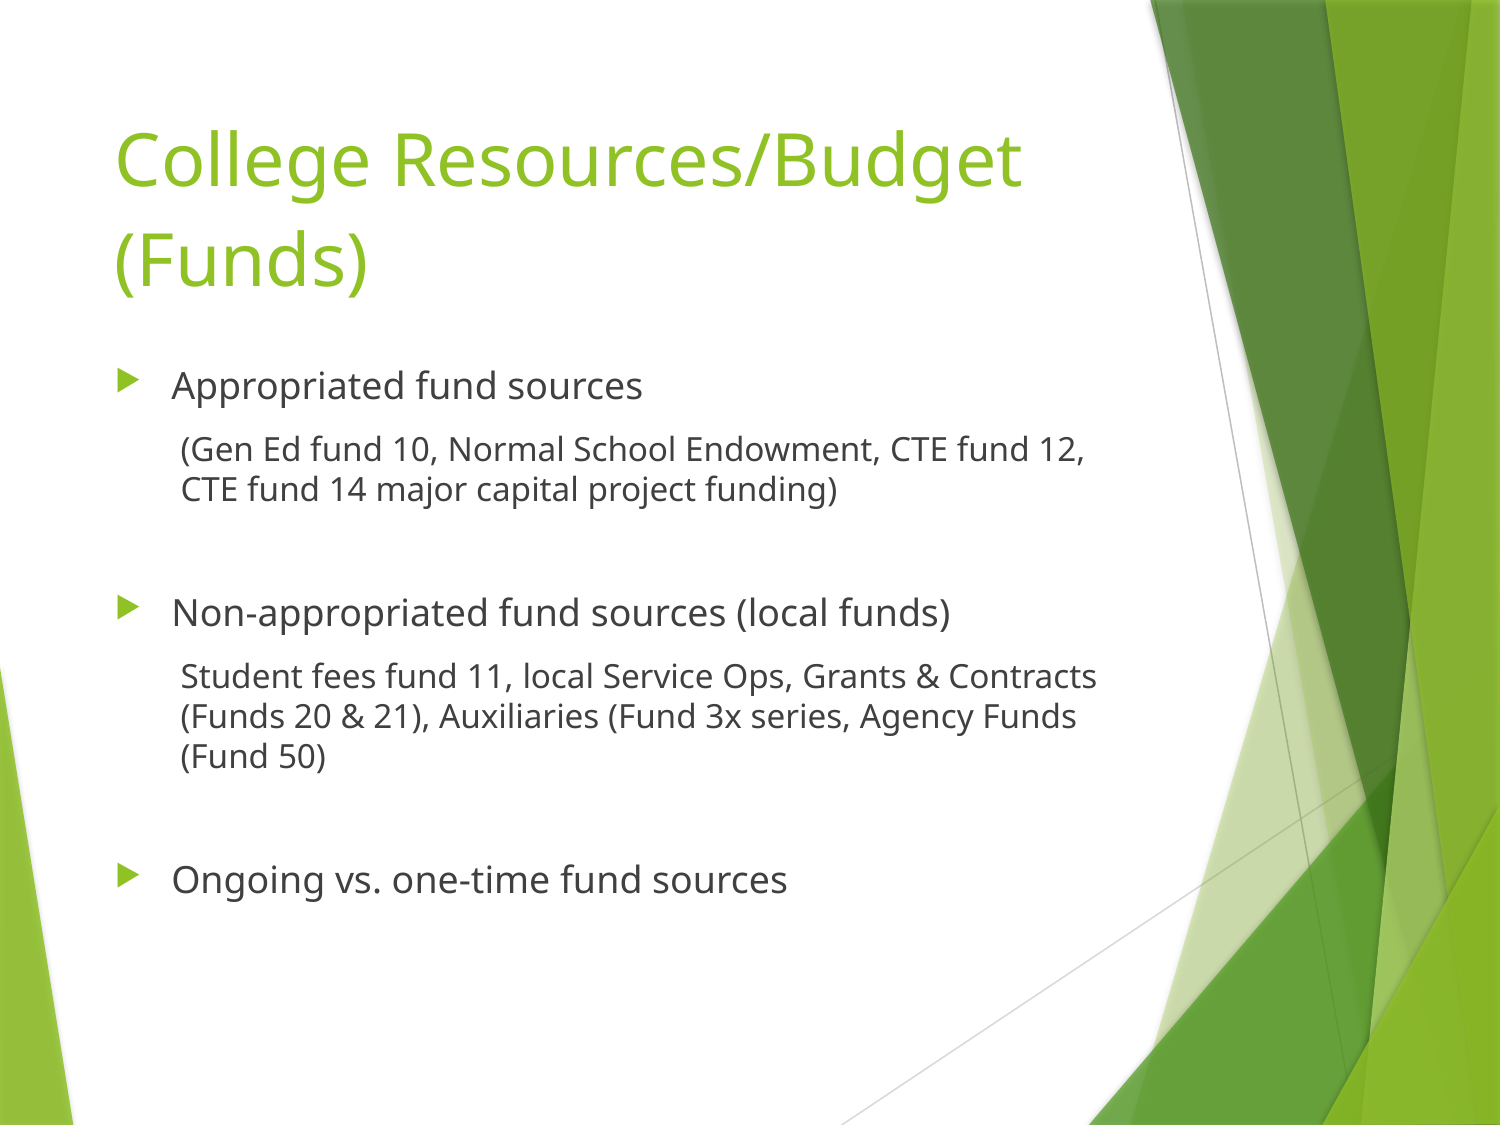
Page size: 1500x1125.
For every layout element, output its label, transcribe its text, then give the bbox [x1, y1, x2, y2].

list Appropriated fund sources (Gen Ed fund 10, Normal School Endowment, CTE fund 12, CTE fund 14 major capital project funding) Non-appropriated fund sources (local funds) Student fees fund 11, local Service Ops, Grants & Contracts (Funds 20 & 21), Auxiliaries (Fund 3x series, Agency Funds (Fund 50) Ongoing vs. one-time fund sources [99, 354, 1142, 992]
title College Resources/Budget (Funds) [99, 99, 1142, 317]
